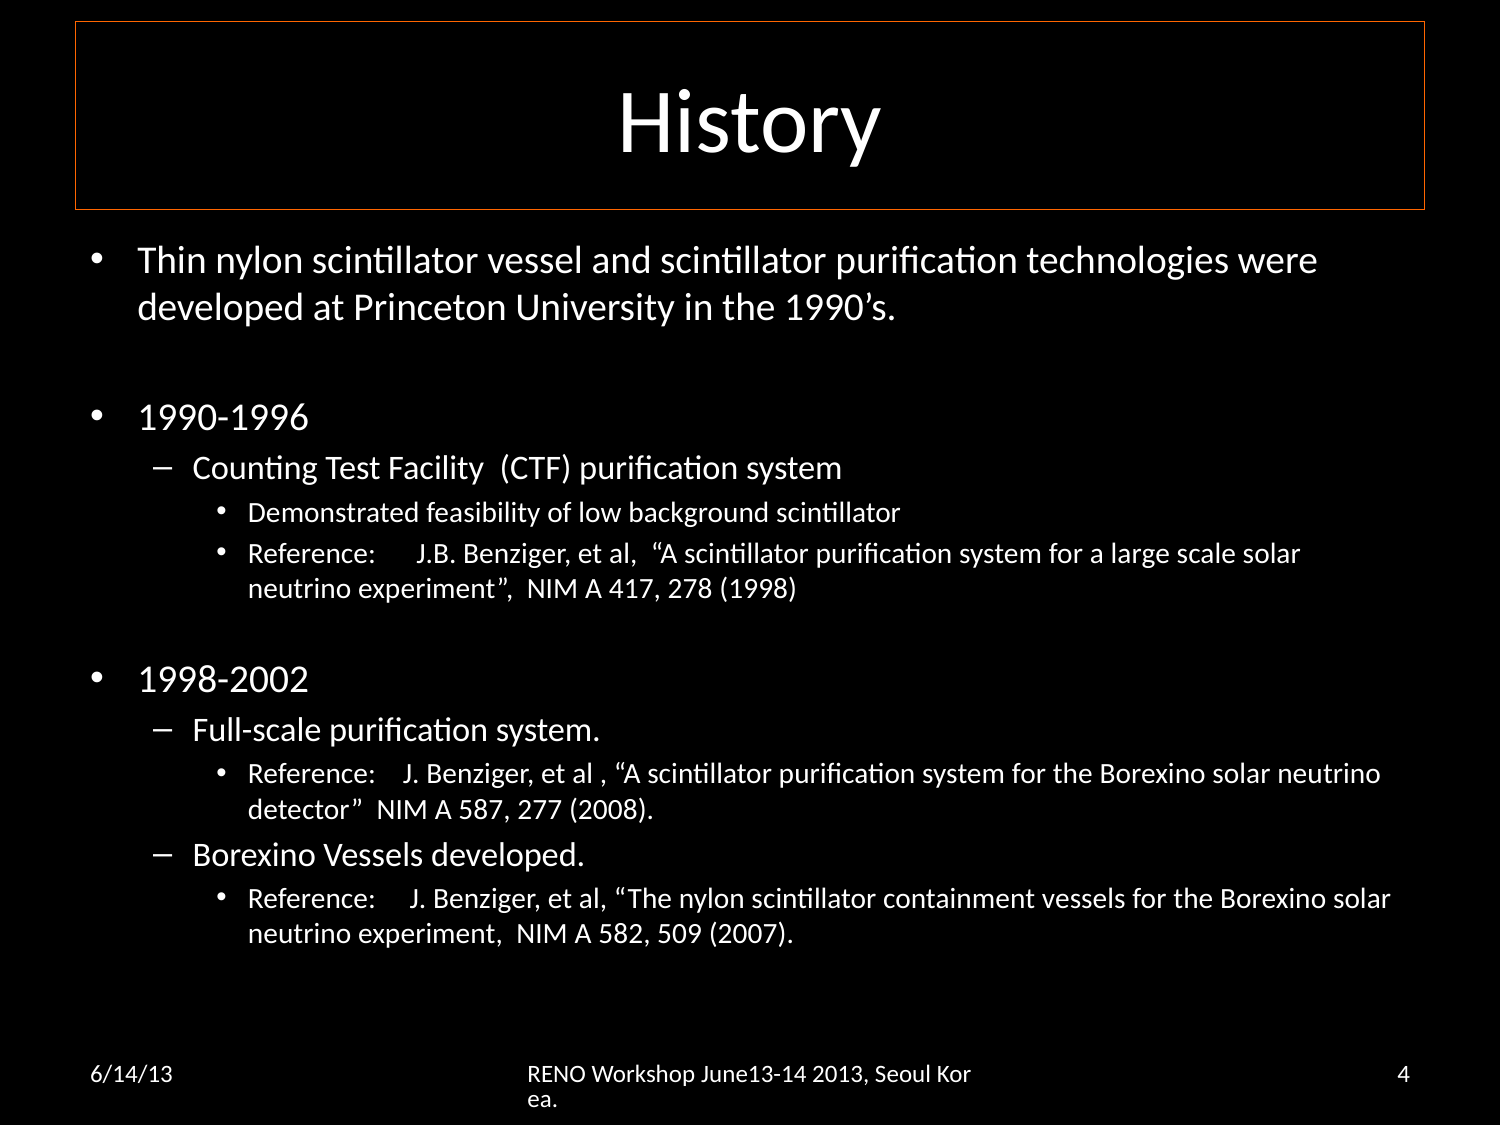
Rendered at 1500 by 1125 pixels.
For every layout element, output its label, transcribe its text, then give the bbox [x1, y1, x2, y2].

list Thin nylon scintillator vessel and scintillator purification technologies were developed at Princeton University in the 1990’s. 1990-1996 Counting Test Facility (CTF) purification system Demonstrated feasibility of low background scintillator Reference: J.B. Benziger, et al, “A scintillator purification system for a large scale solar neutrino experiment”, NIM A 417, 278 (1998) 1998-2002 Full-scale purification system. Reference: J. Benziger, et al , “A scintillator purification system for the Borexino solar neutrino detector” NIM A 587, 277 (2008). Borexino Vessels developed. Reference: J. Benziger, et al, “The nylon scintillator containment vessels for the Borexino solar neutrino experiment, NIM A 582, 509 (2007). [75, 226, 1425, 970]
slide_number 4 [1074, 1042, 1425, 1103]
footer RENO Workshop June13-14 2013, Seoul Korea. [512, 1042, 988, 1103]
title History [75, 21, 1425, 210]
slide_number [75, 1042, 425, 1103]
